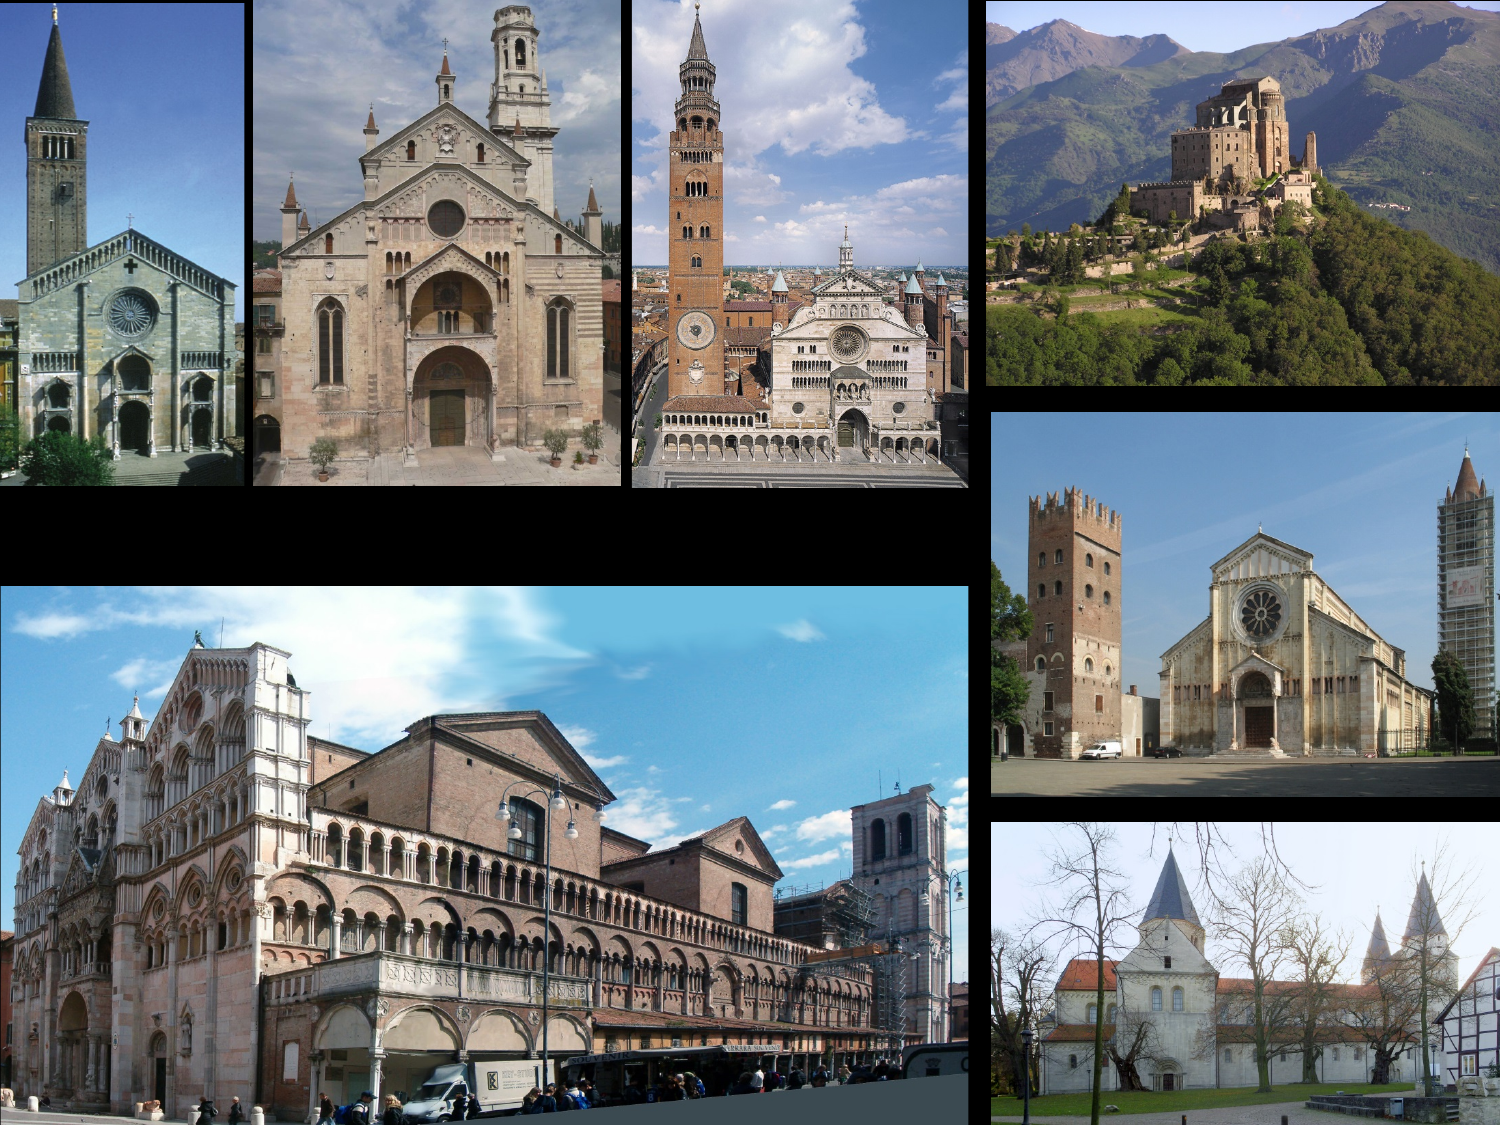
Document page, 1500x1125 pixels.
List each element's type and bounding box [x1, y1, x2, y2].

picture [991, 821, 1500, 1125]
picture [253, 0, 621, 486]
list [0, 585, 969, 1125]
picture [0, 3, 245, 486]
picture [991, 412, 1500, 798]
picture [631, 0, 969, 490]
picture [986, 0, 1500, 386]
